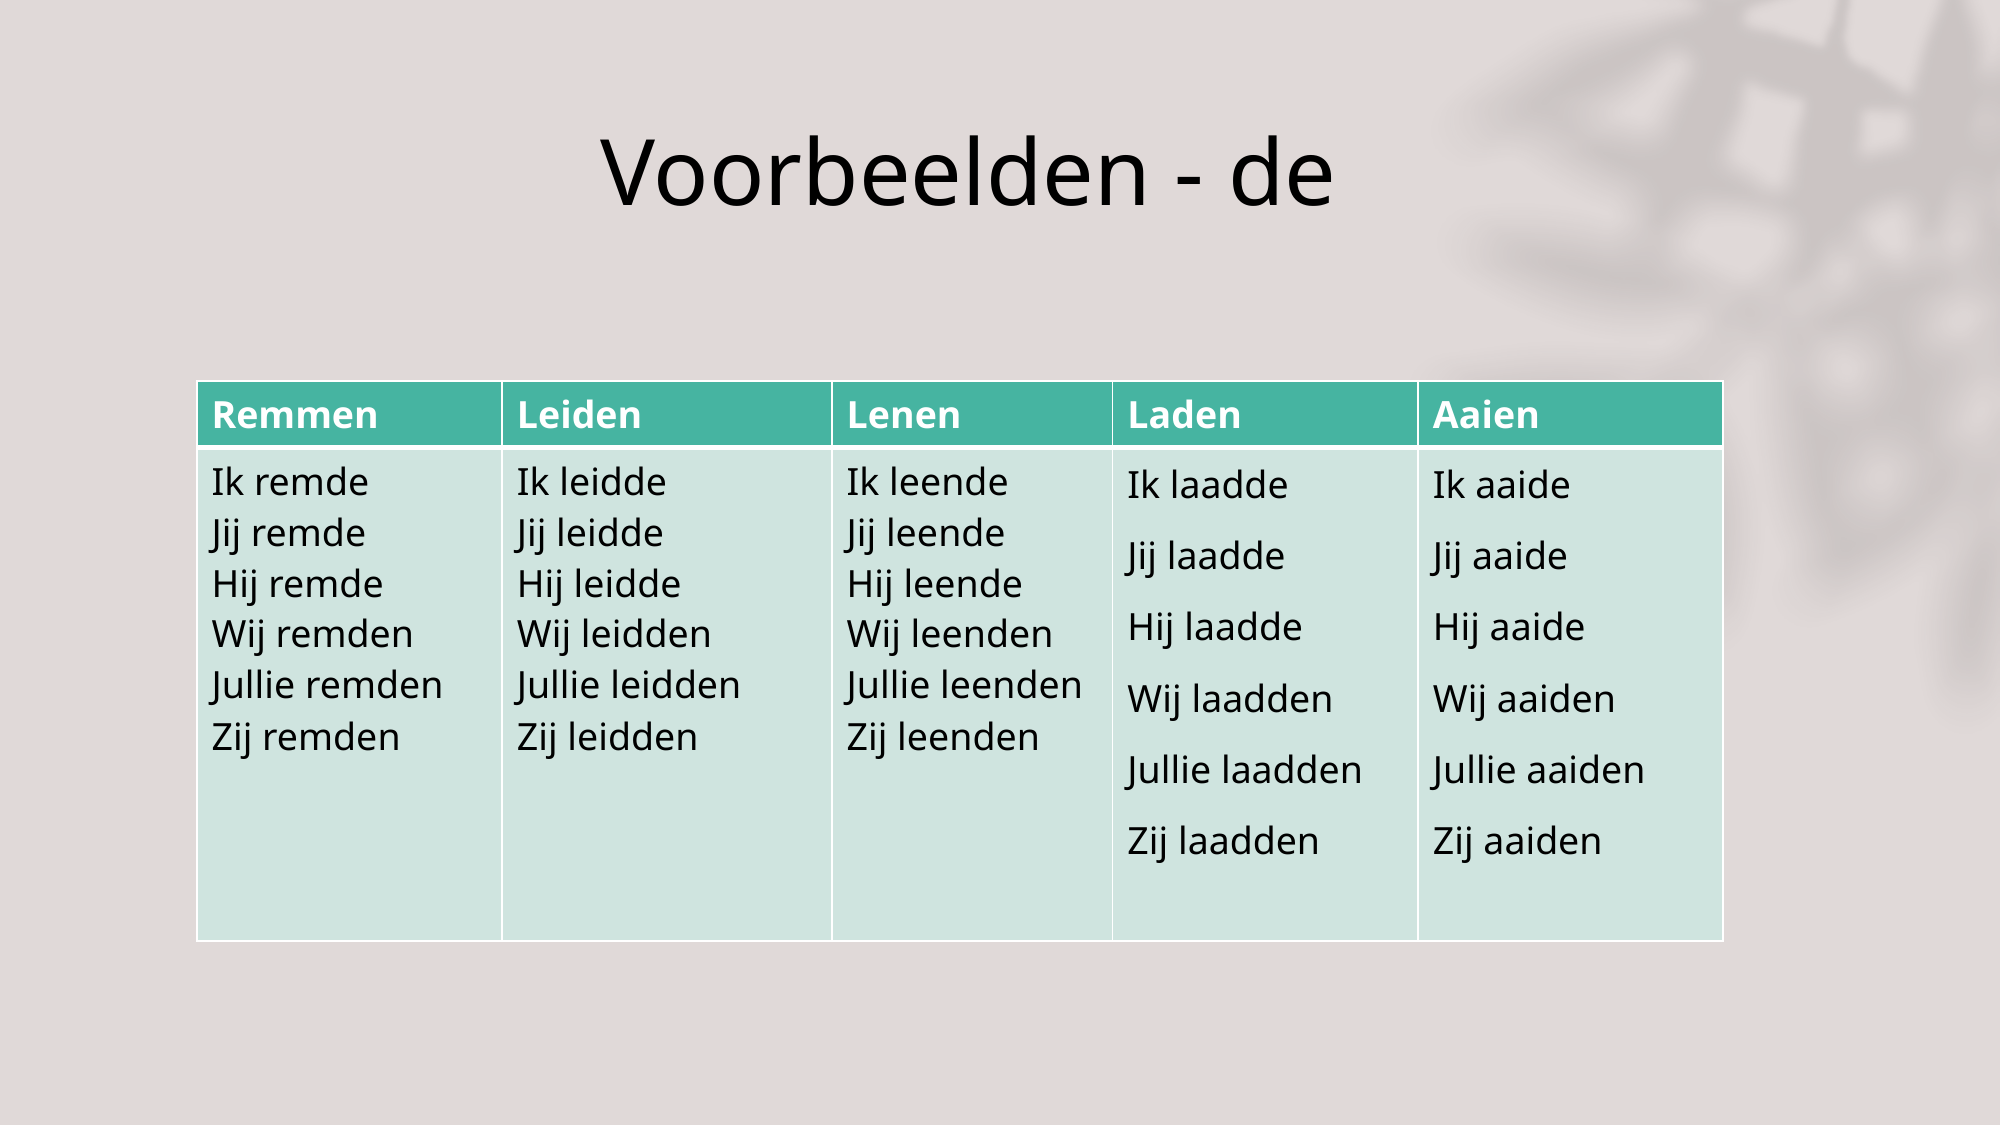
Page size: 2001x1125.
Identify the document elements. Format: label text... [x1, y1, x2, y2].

title Voorbeelden - de [75, 60, 1863, 278]
table_header Aaien [1419, 382, 1722, 445]
table_cell Ik laadde Jij laadde Hij laadde Wij laadden Jullie laadden Zij laadden [1113, 450, 1417, 940]
table_cell Ik leidde Jij leidde Hij leidde Wij leidden Jullie leidden Zij leidden [503, 450, 831, 940]
table_header Lenen [833, 382, 1112, 445]
table_header Remmen [198, 382, 501, 445]
table_header Laden [1113, 382, 1417, 445]
table_cell Ik aaide Jij aaide Hij aaide Wij aaiden Jullie aaiden Zij aaiden [1419, 450, 1722, 940]
table_cell Ik remde Jij remde Hij remde Wij remden Jullie remden Zij remden [198, 450, 501, 940]
table_header Leiden [503, 382, 831, 445]
table_cell Ik leende Jij leende Hij leende Wij leenden Jullie leenden Zij leenden [833, 450, 1112, 940]
